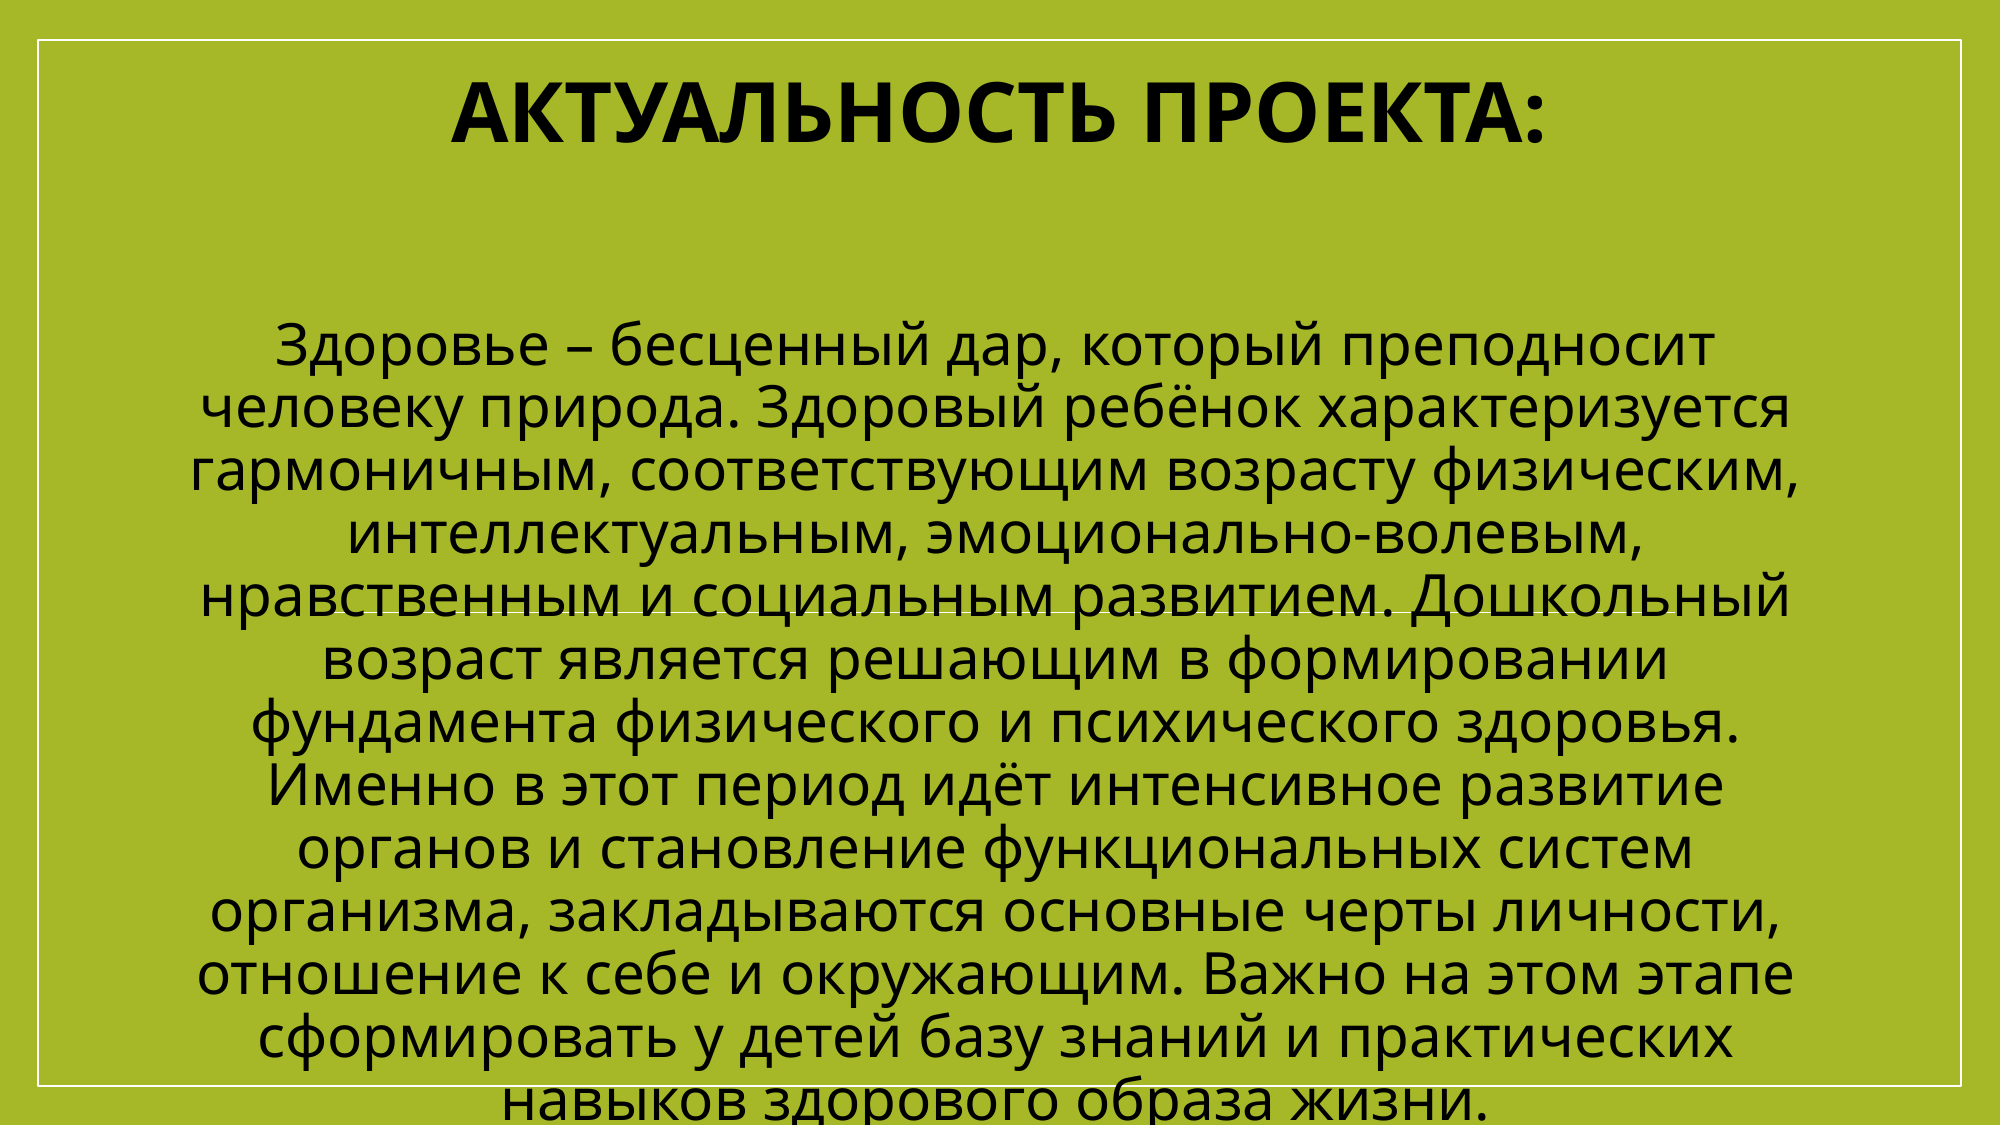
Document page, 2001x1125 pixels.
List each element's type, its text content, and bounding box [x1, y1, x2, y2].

title Актуальность проекта: [182, 60, 1818, 268]
subtitle Здоровье – бесценный дар, который преподносит человеку природа. Здоровый ребёнок характеризуется гармоничным, соответствующим возрасту физическим, интеллектуальным, эмоционально-волевым, нравственным и социальным развитием. Дошкольный возраст является решающим в формировании фундамента физического и психического здоровья. Именно в этот период идёт интенсивное развитие органов и становление функциональных систем организма, закладываются основные черты личности, отношение к себе и окружающим. Важно на этом этапе сформировать у детей базу знаний и практических навыков здорового образа жизни. [162, 307, 1829, 986]
